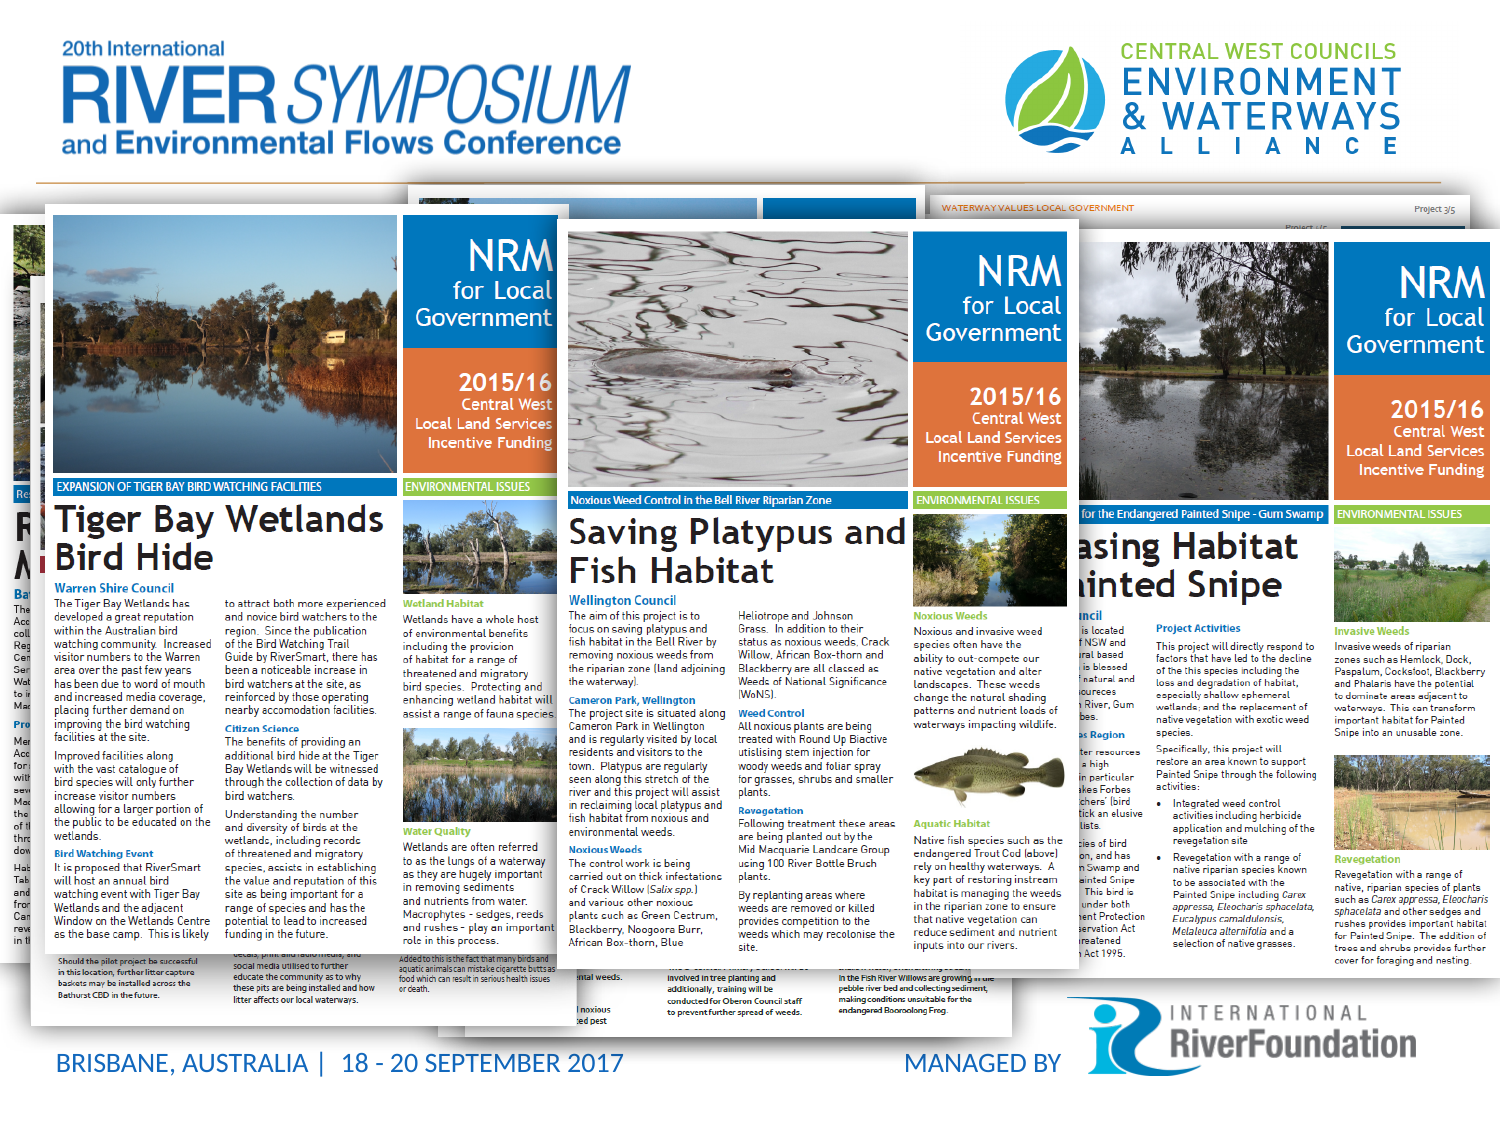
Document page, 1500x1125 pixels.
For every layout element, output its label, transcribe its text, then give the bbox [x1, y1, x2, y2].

text_box BRISBANE, AUSTRALIA | 18 - 20 SEPTEMBER 2017 [40, 1046, 713, 1086]
picture [1067, 997, 1141, 1076]
picture [30, 27, 661, 179]
picture [1129, 997, 1416, 1076]
picture [0, 185, 1500, 1037]
picture [960, 21, 1459, 174]
text_box MANAGED BY [889, 1036, 1100, 1086]
